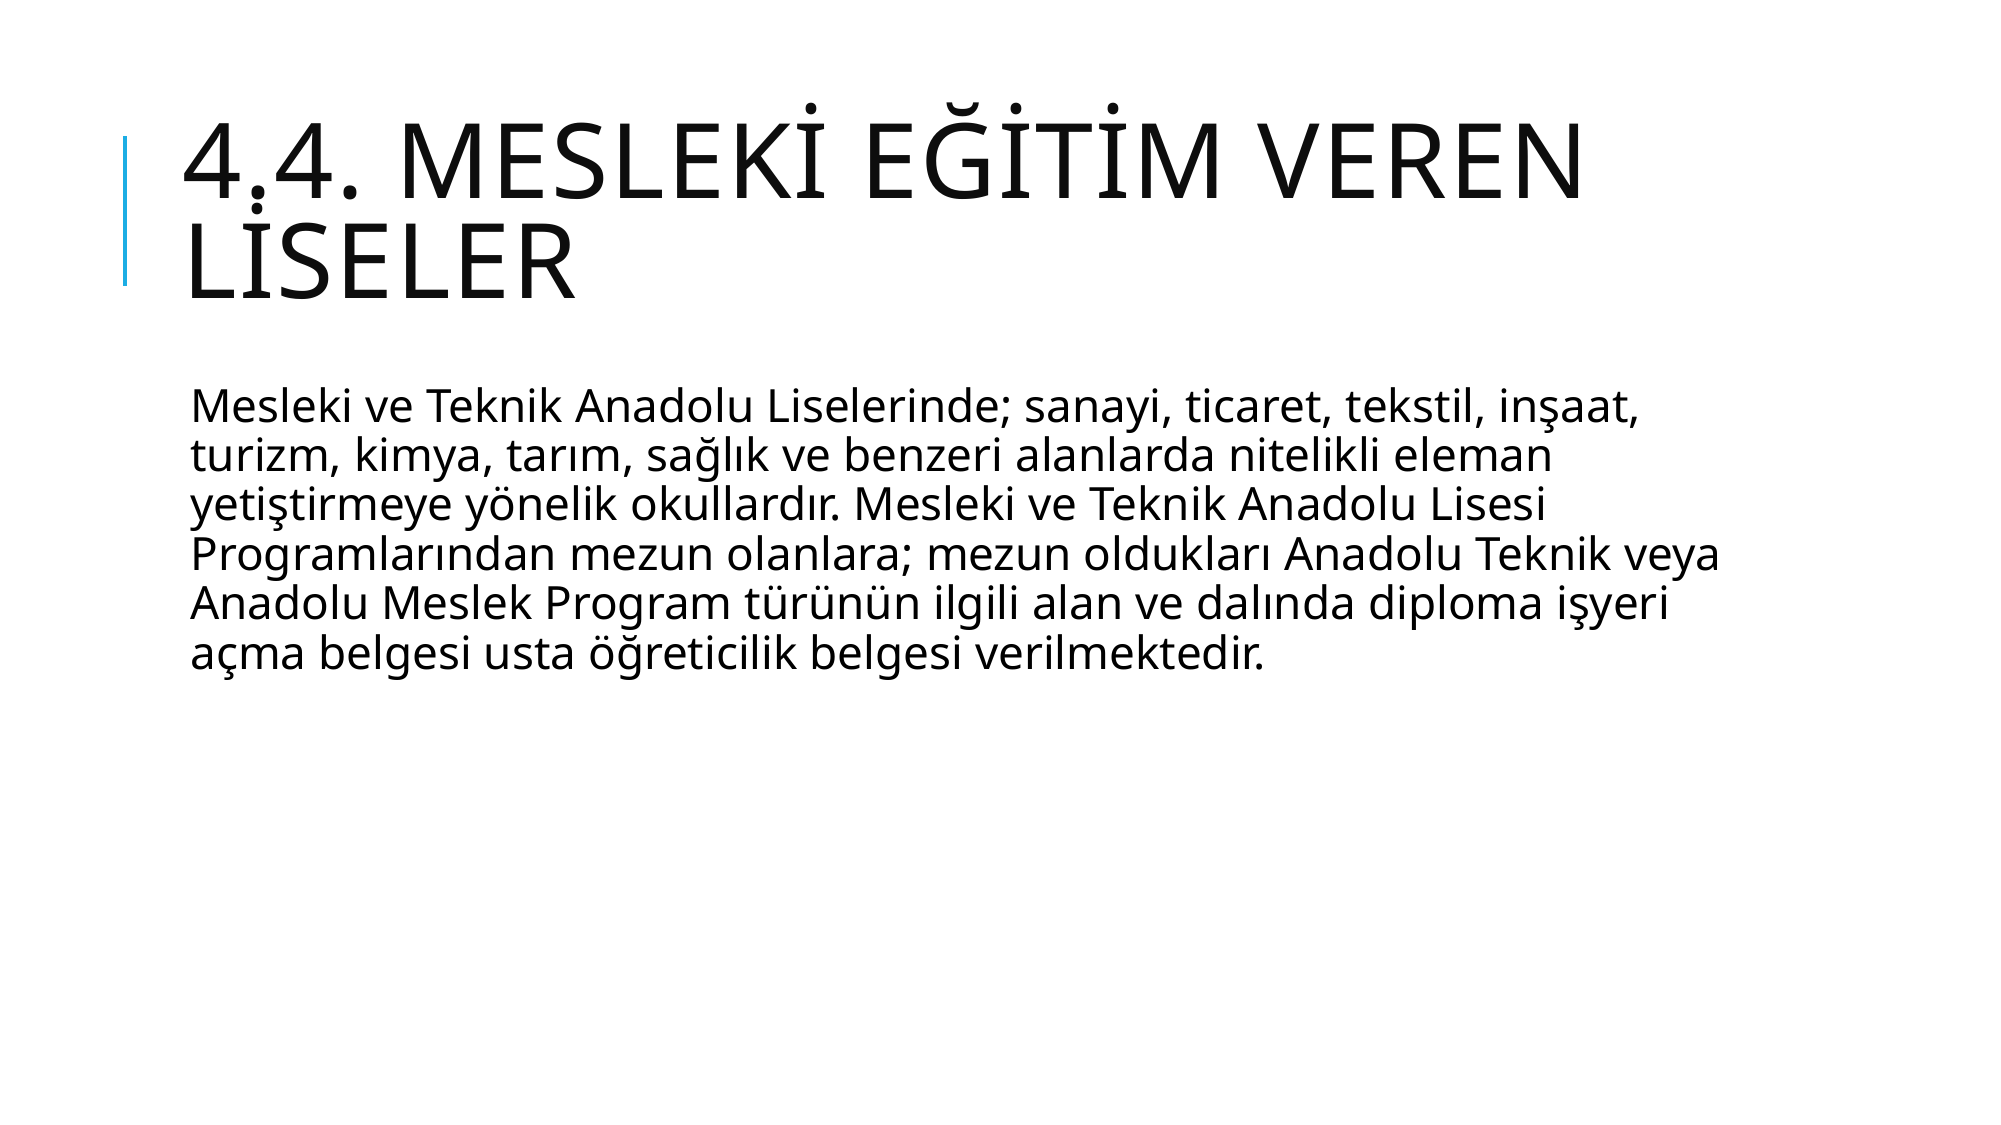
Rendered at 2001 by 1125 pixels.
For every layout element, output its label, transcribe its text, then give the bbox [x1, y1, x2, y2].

list Mesleki ve Teknik Anadolu Liselerinde; sanayi, ticaret, tekstil, inşaat, turizm, kimya, tarım, sağlık ve benzeri alanlarda nitelikli eleman yetiştirmeye yönelik okullardır. Mesleki ve Teknik Anadolu Lisesi Programlarından mezun olanlara; mezun oldukları Anadolu Teknik veya Anadolu Meslek Program türünün ilgili alan ve dalında diploma işyeri açma belgesi usta öğreticilik belgesi verilmektedir. [168, 375, 1763, 1035]
title 4.4. MESLEKİ EĞİTİM VEREN LİSELER [168, 96, 1763, 342]
